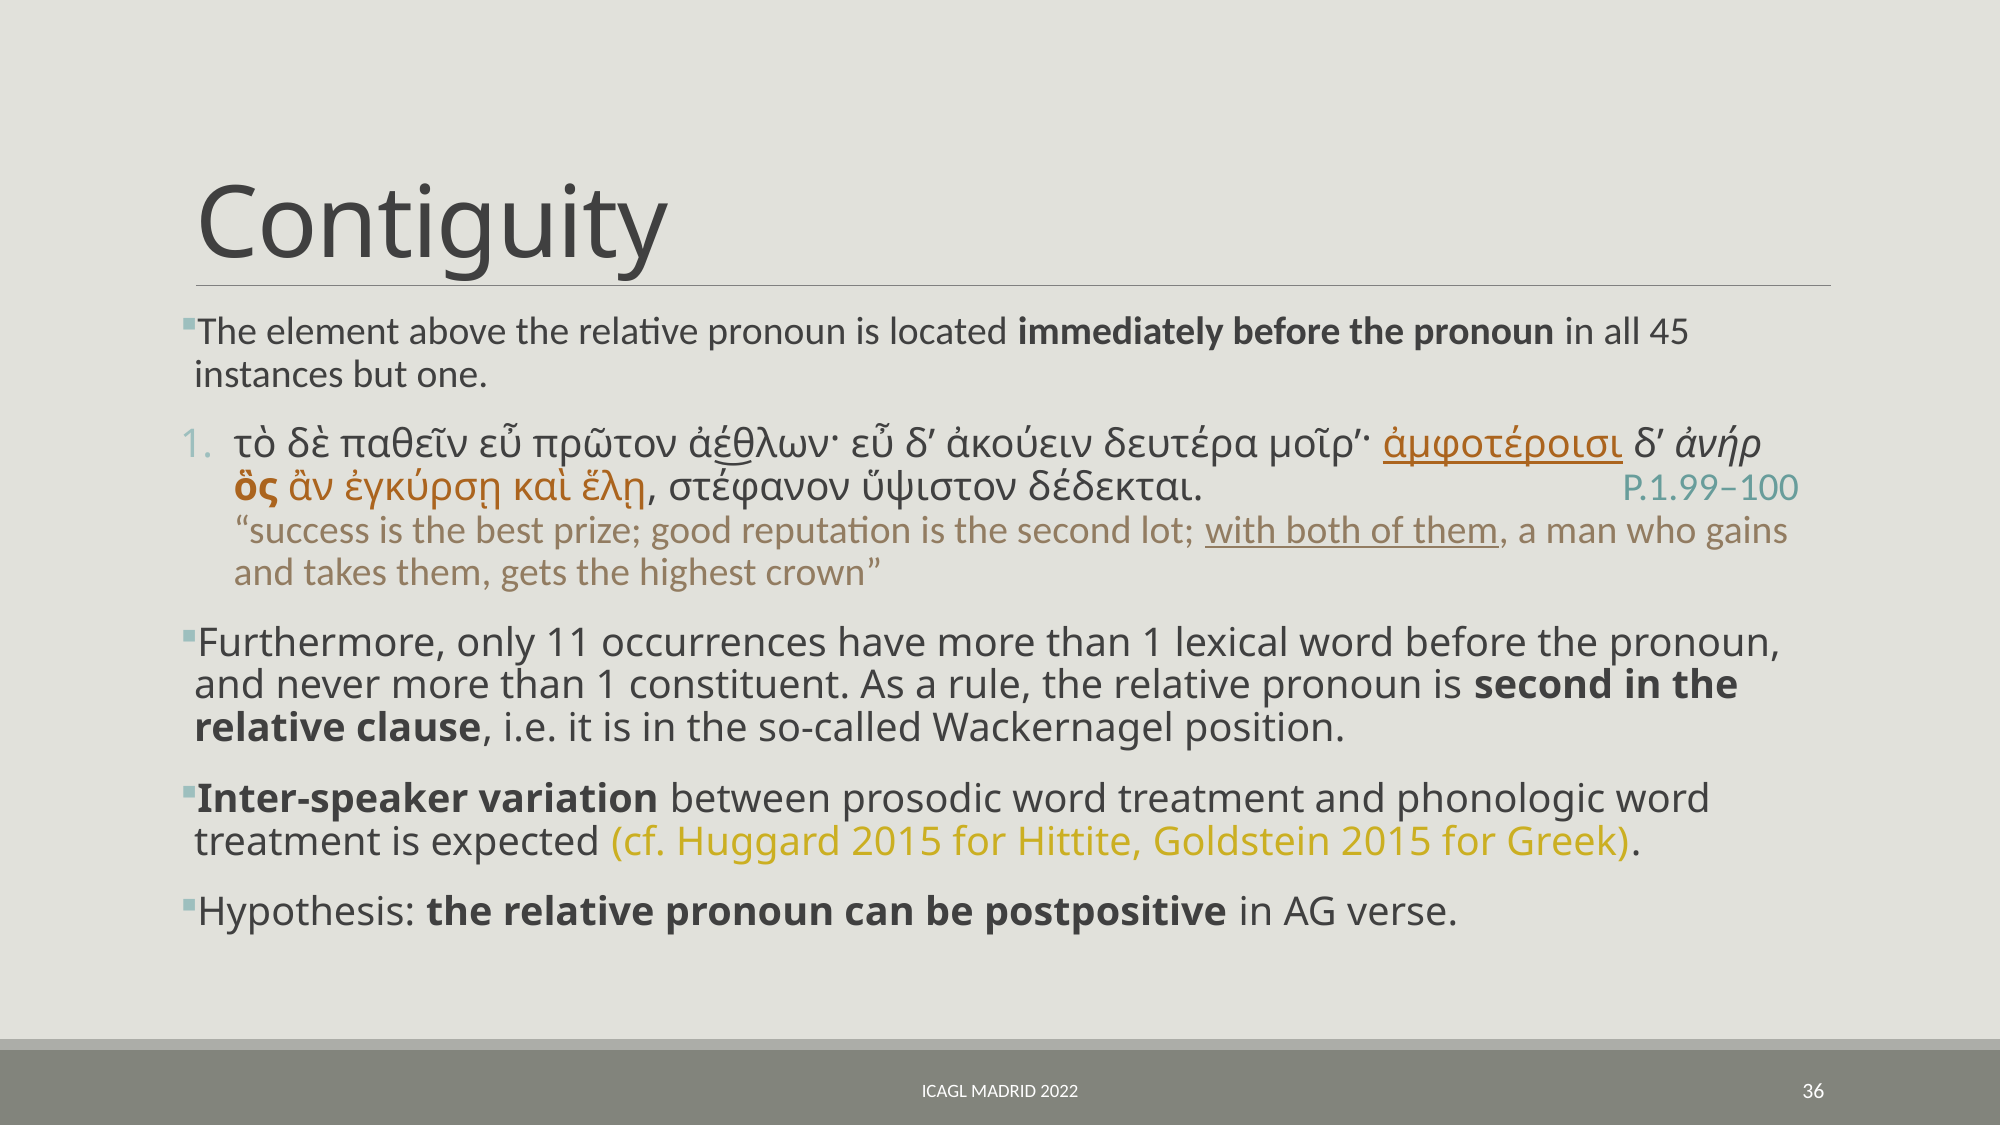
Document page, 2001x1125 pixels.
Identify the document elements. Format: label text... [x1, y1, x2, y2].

slide_number 36 [1624, 1059, 1840, 1120]
title Contiguity [180, 47, 1830, 285]
footer ICAGL Madrid 2022 [604, 1059, 1396, 1120]
list The element above the relative pronoun is located immediately before the pronoun in all 45 instances but one. τὸ δὲ παθεῖν εὖ πρῶτον ἀ͜έθλων· εὖ δ’ ἀκούειν δευτέρα μοῖρ’· ἀμφοτέροισι δ’ ἀνήρ ὃς ἂν ἐγκύρσῃ καὶ ἕλῃ, στέφανον ὕψιστον δέδεκται. P.1.99–100 “success is the best prize; good reputation is the second lot; with both of them, a man who gains and takes them, gets the highest crown” Furthermore, only 11 occurrences have more than 1 lexical word before the pronoun, and never more than 1 constituent. As a rule, the relative pronoun is second in the relative clause, i.e. it is in the so-called Wackernagel position. Inter-speaker variation between prosodic word treatment and phonologic word treatment is expected (cf. Huggard 2015 for Hittite, Goldstein 2015 for Greek). Hypothesis: the relative pronoun can be postpositive in AG verse. [180, 302, 1830, 1012]
